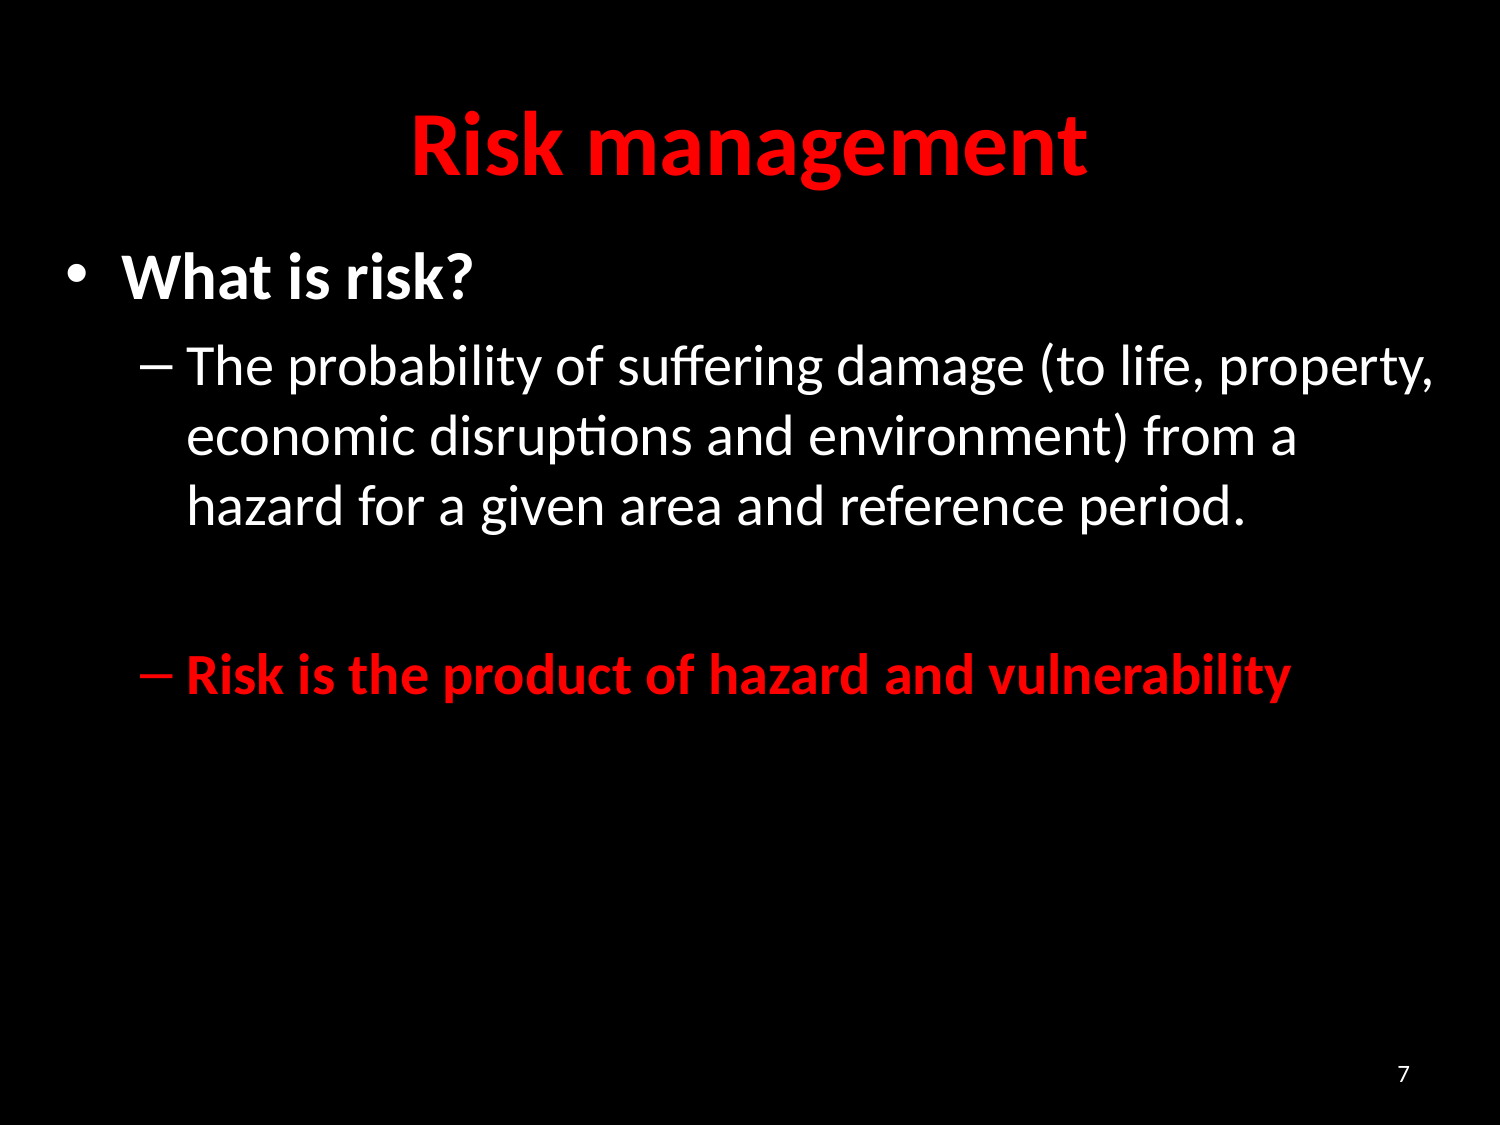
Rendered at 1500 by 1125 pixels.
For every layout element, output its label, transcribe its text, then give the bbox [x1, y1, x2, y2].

text_box Risk management [74, 45, 1425, 224]
slide_number 7 [1074, 1042, 1425, 1103]
text_box What is risk? The probability of suffering damage (to life, property, economic disruptions and environment) from a hazard for a given area and reference period. Risk is the product of hazard and vulnerability [49, 224, 1463, 1088]
